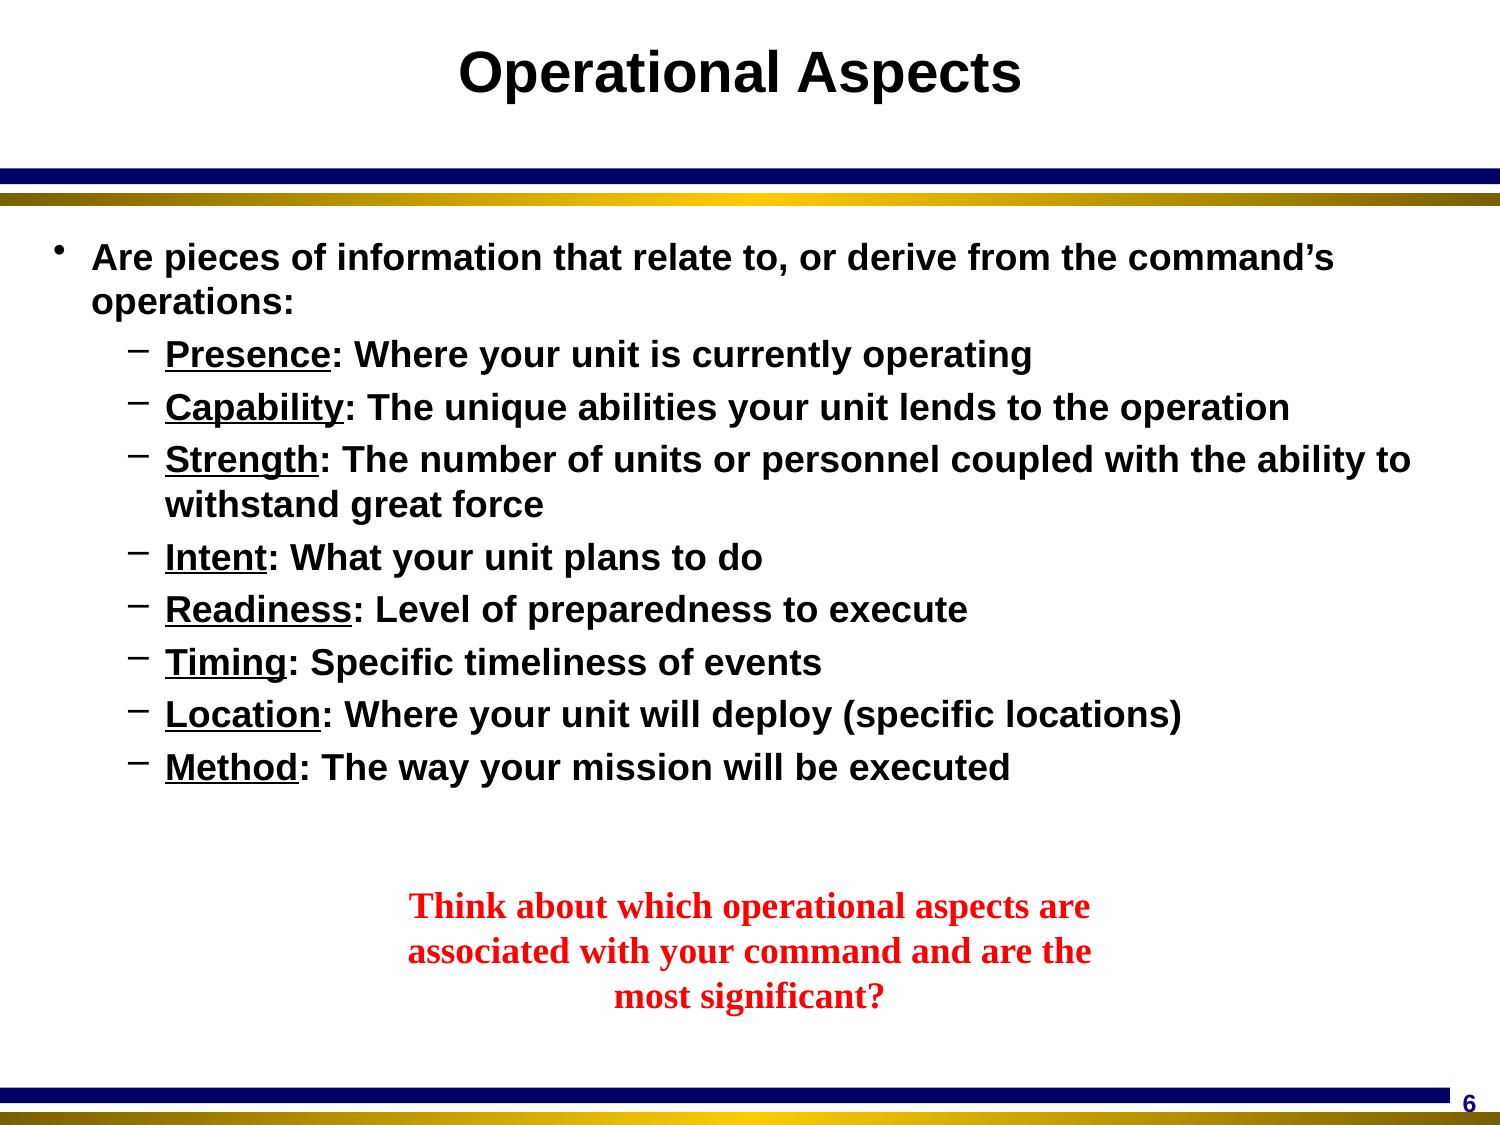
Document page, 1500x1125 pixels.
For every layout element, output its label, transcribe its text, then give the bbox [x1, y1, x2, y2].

text_box Think about which operational aspects are associated with your command and are the most significant? [374, 873, 1125, 1024]
list Are pieces of information that relate to, or derive from the command’s operations: Presence: Where your unit is currently operating Capability: The unique abilities your unit lends to the operation Strength: The number of units or personnel coupled with the ability to withstand great force Intent: What your unit plans to do Readiness: Level of preparedness to execute Timing: Specific timeliness of events Location: Where your unit will deploy (specific locations) Method: The way your mission will be executed [37, 224, 1463, 1051]
title Operational Aspects [237, 0, 1245, 138]
